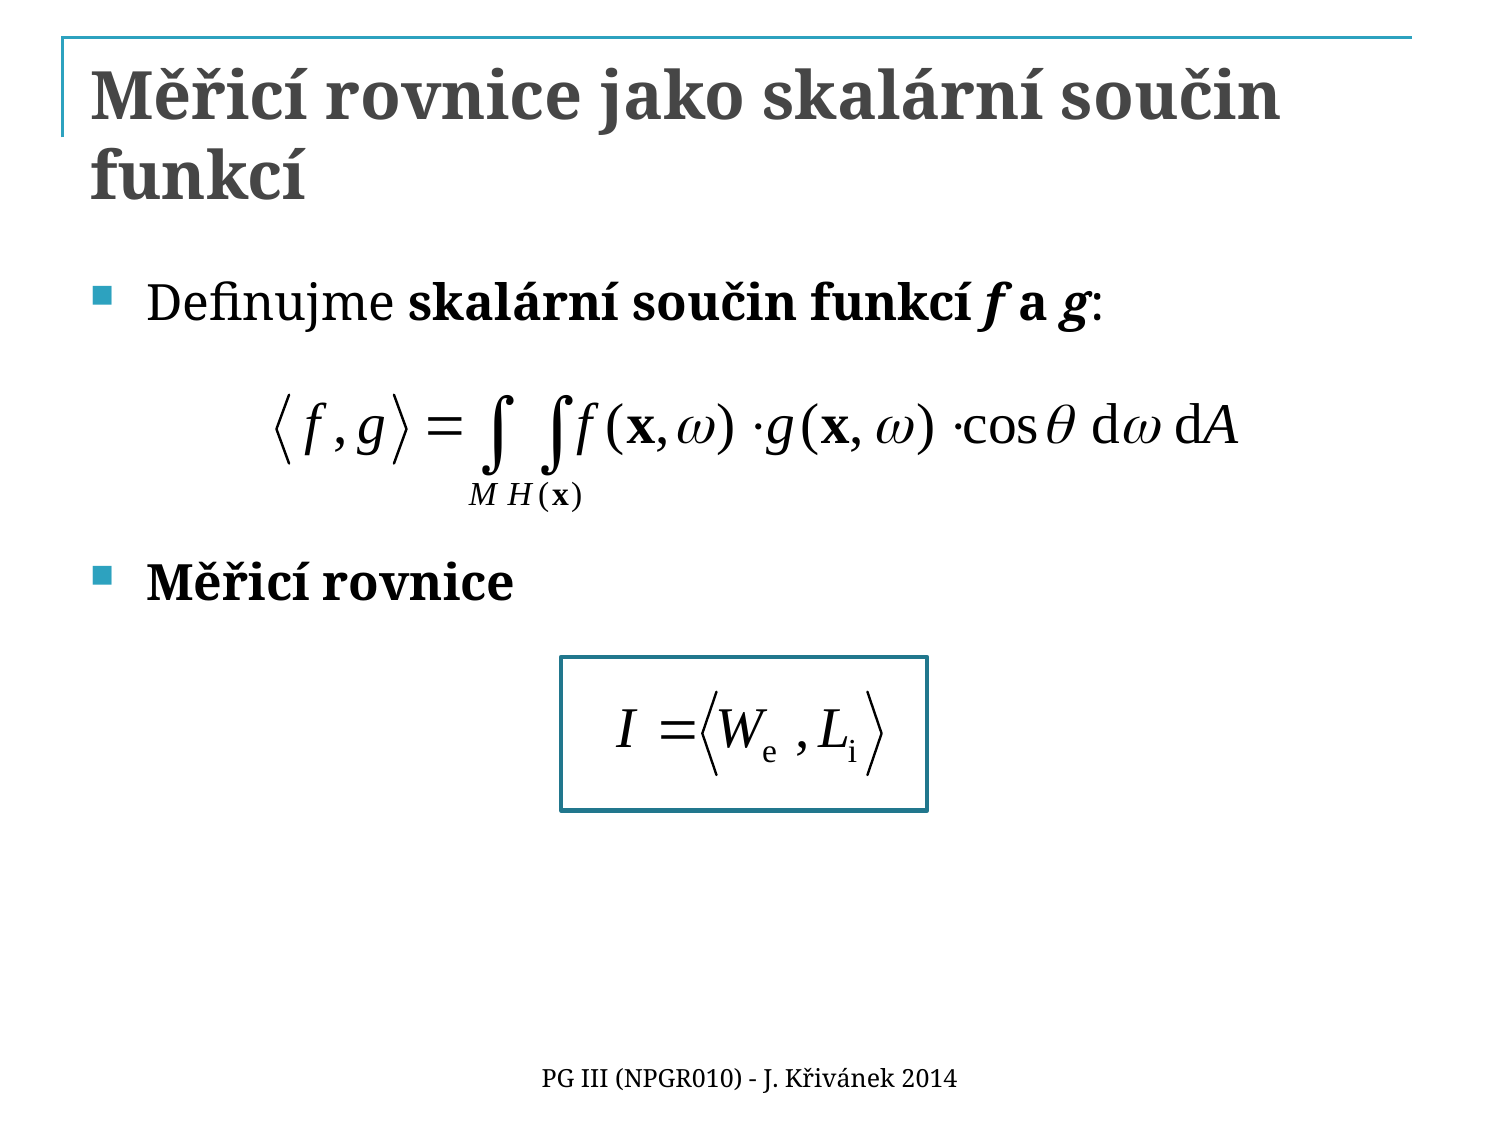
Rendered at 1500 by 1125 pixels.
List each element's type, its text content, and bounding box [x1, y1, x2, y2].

title Měřicí rovnice jako skalární součin funkcí [74, 45, 1426, 233]
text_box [265, 337, 1249, 525]
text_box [560, 656, 928, 811]
footer PG III (NPGR010) - J. Křivánek 2014 [512, 1024, 988, 1101]
list Definujme skalární součin funkcí f a g: Měřicí rovnice [74, 262, 1426, 1006]
